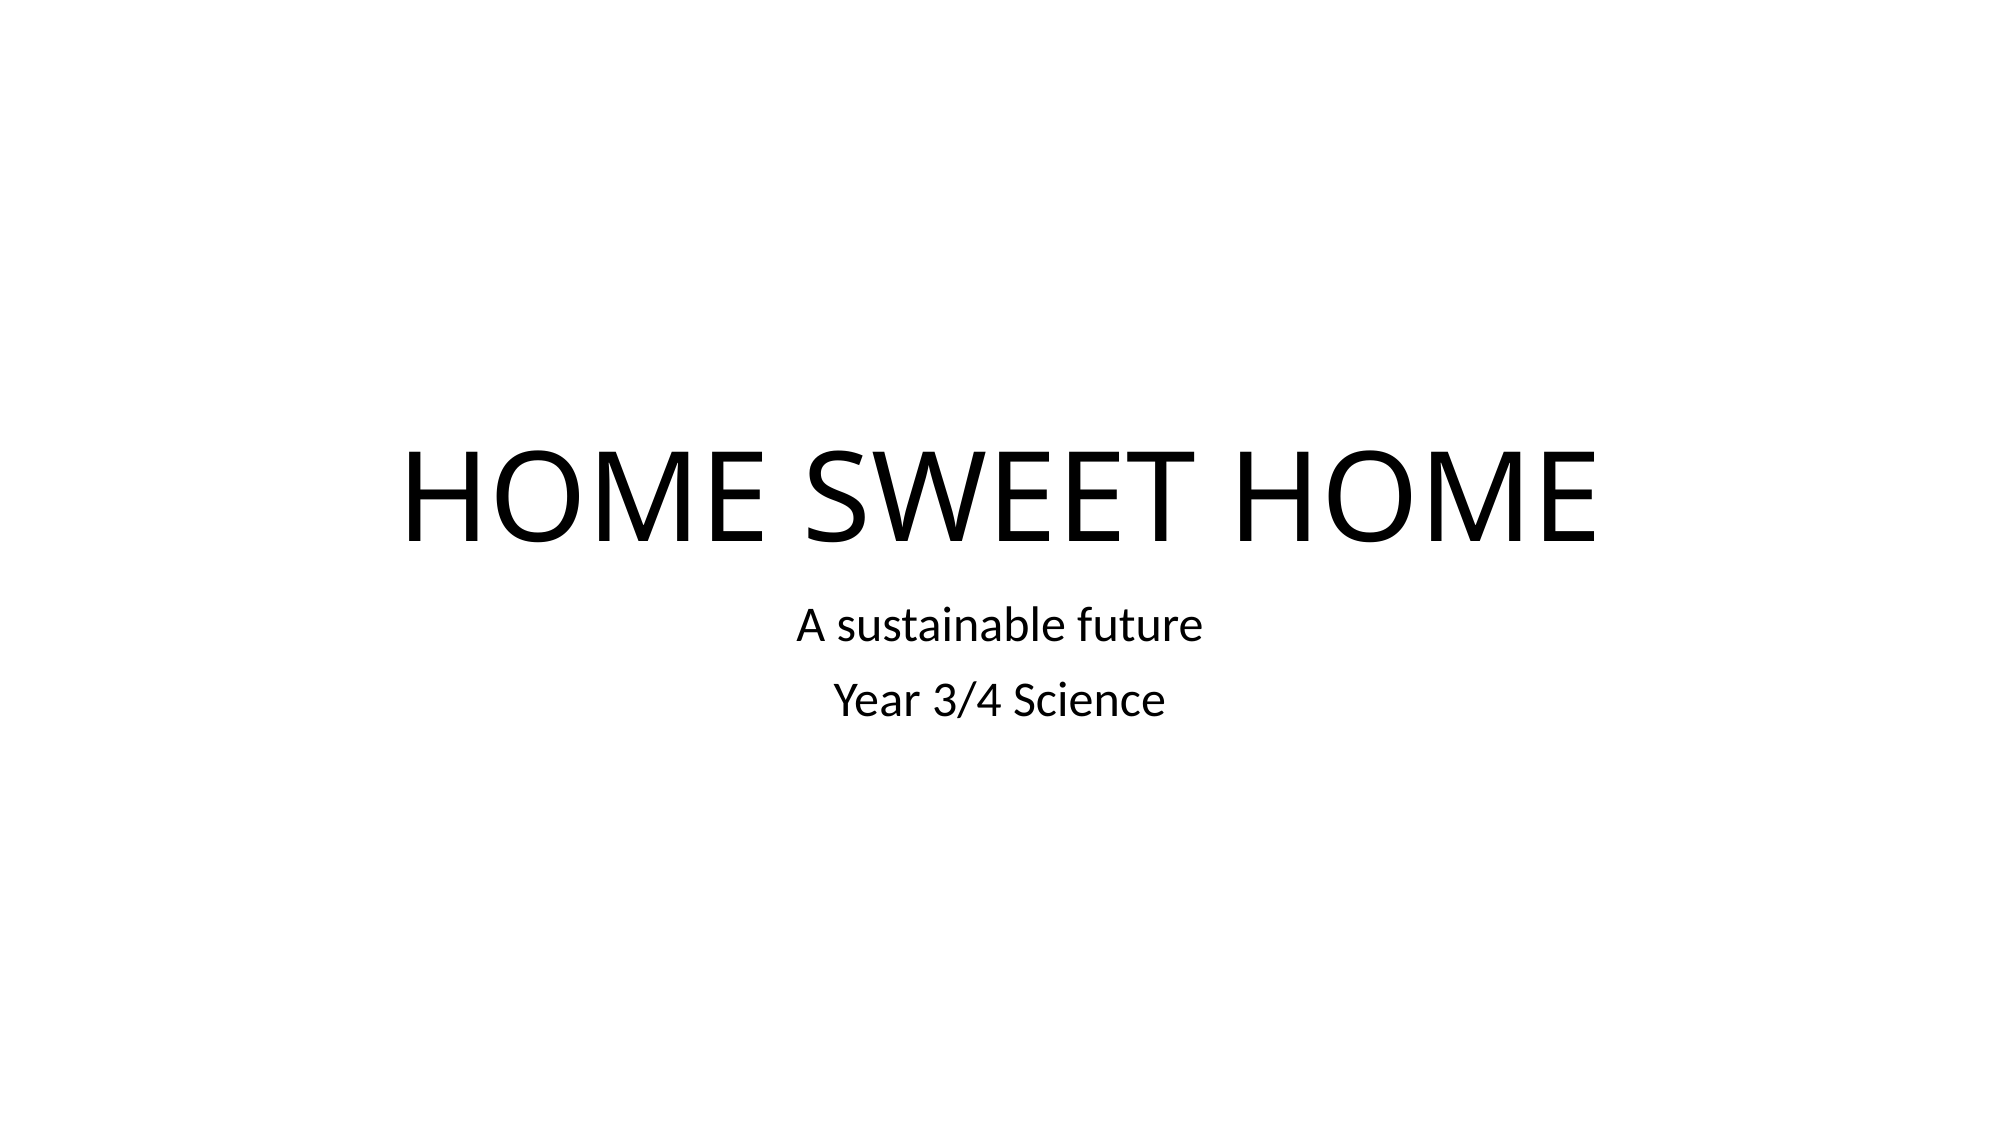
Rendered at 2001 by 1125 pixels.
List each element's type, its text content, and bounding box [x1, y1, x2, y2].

subtitle A sustainable future Year 3/4 Science [249, 590, 1750, 863]
title HOME SWEET HOME [249, 184, 1750, 576]
